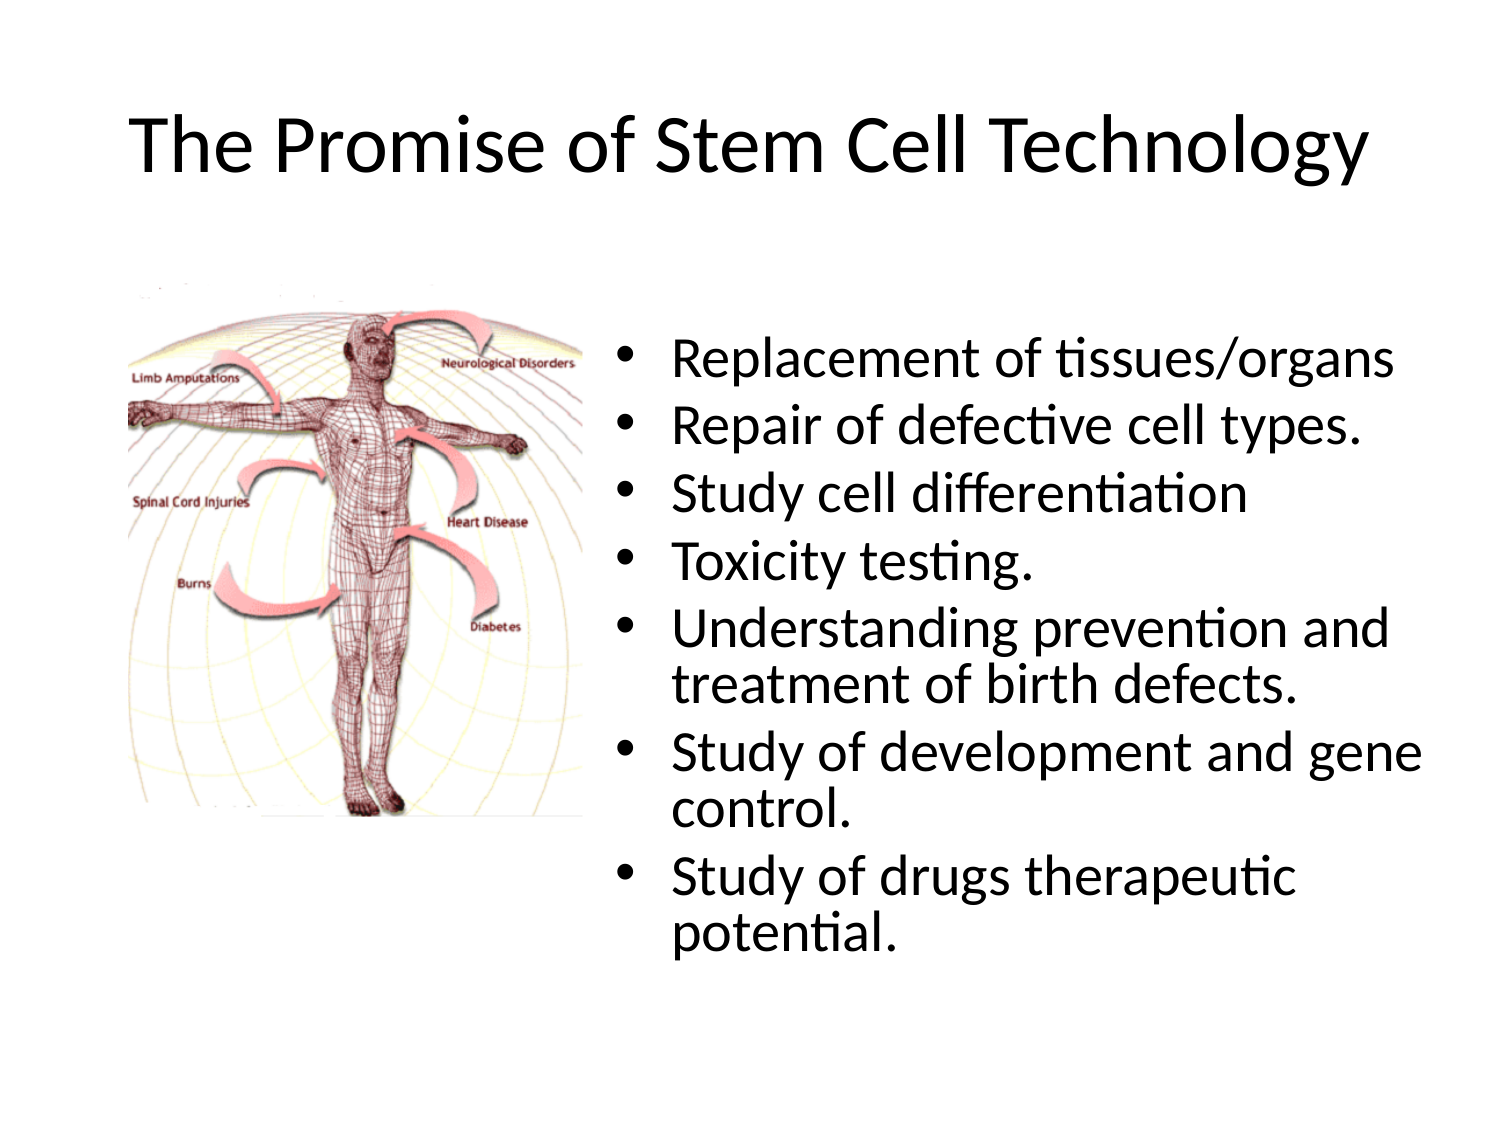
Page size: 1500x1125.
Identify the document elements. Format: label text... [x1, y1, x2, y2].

picture [128, 280, 587, 820]
list Replacement of tissues/organs Repair of defective cell types. Study cell differentiation Toxicity testing. Understanding prevention and treatment of birth defects. Study of development and gene control. Study of drugs therapeutic potential. [600, 324, 1500, 1038]
title The Promise of Stem Cell Technology [75, 45, 1425, 233]
